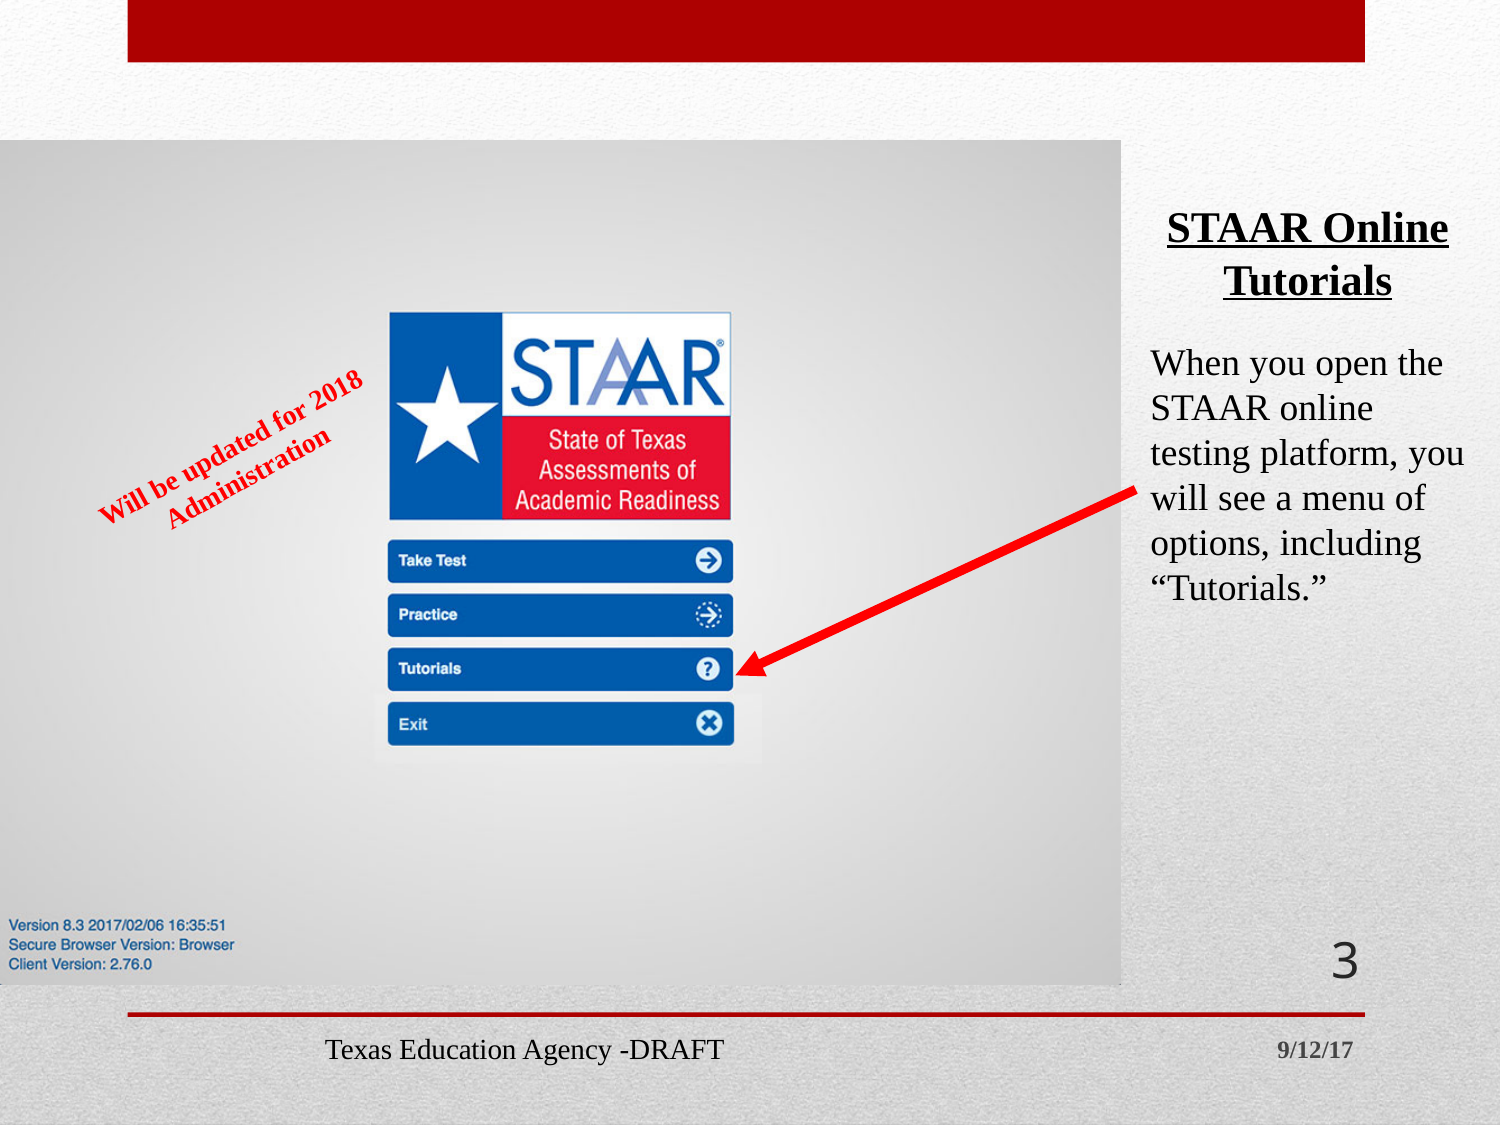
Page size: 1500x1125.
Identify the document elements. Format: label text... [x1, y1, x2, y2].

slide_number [1025, 1018, 1375, 1079]
footer Texas Education Agency -DRAFT [125, 1018, 925, 1079]
picture [0, 139, 1122, 986]
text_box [734, 488, 1137, 677]
text_box STAAR Online Tutorials When you open the STAAR online testing platform, you will see a menu of options, including “Tutorials.” [1135, 191, 1480, 649]
slide_number 3 [1250, 933, 1375, 993]
